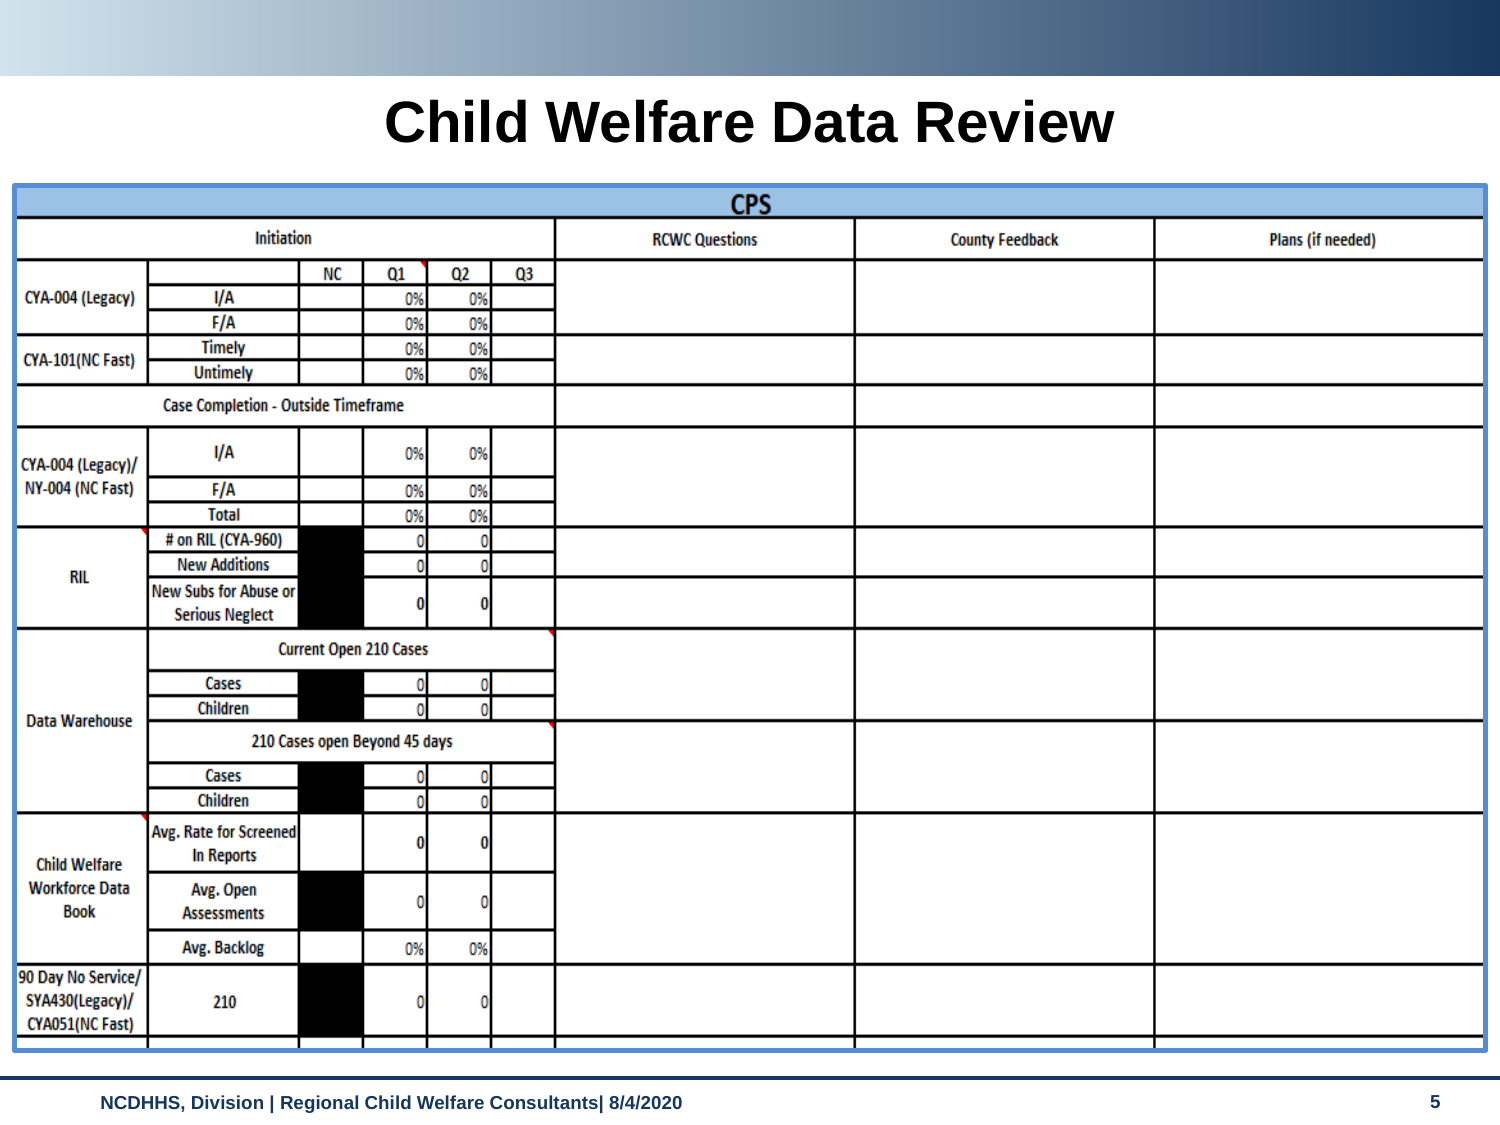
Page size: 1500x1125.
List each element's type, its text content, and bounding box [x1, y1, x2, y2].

text_box Child Welfare Data Review [0, 76, 1500, 162]
picture [16, 187, 1483, 1049]
